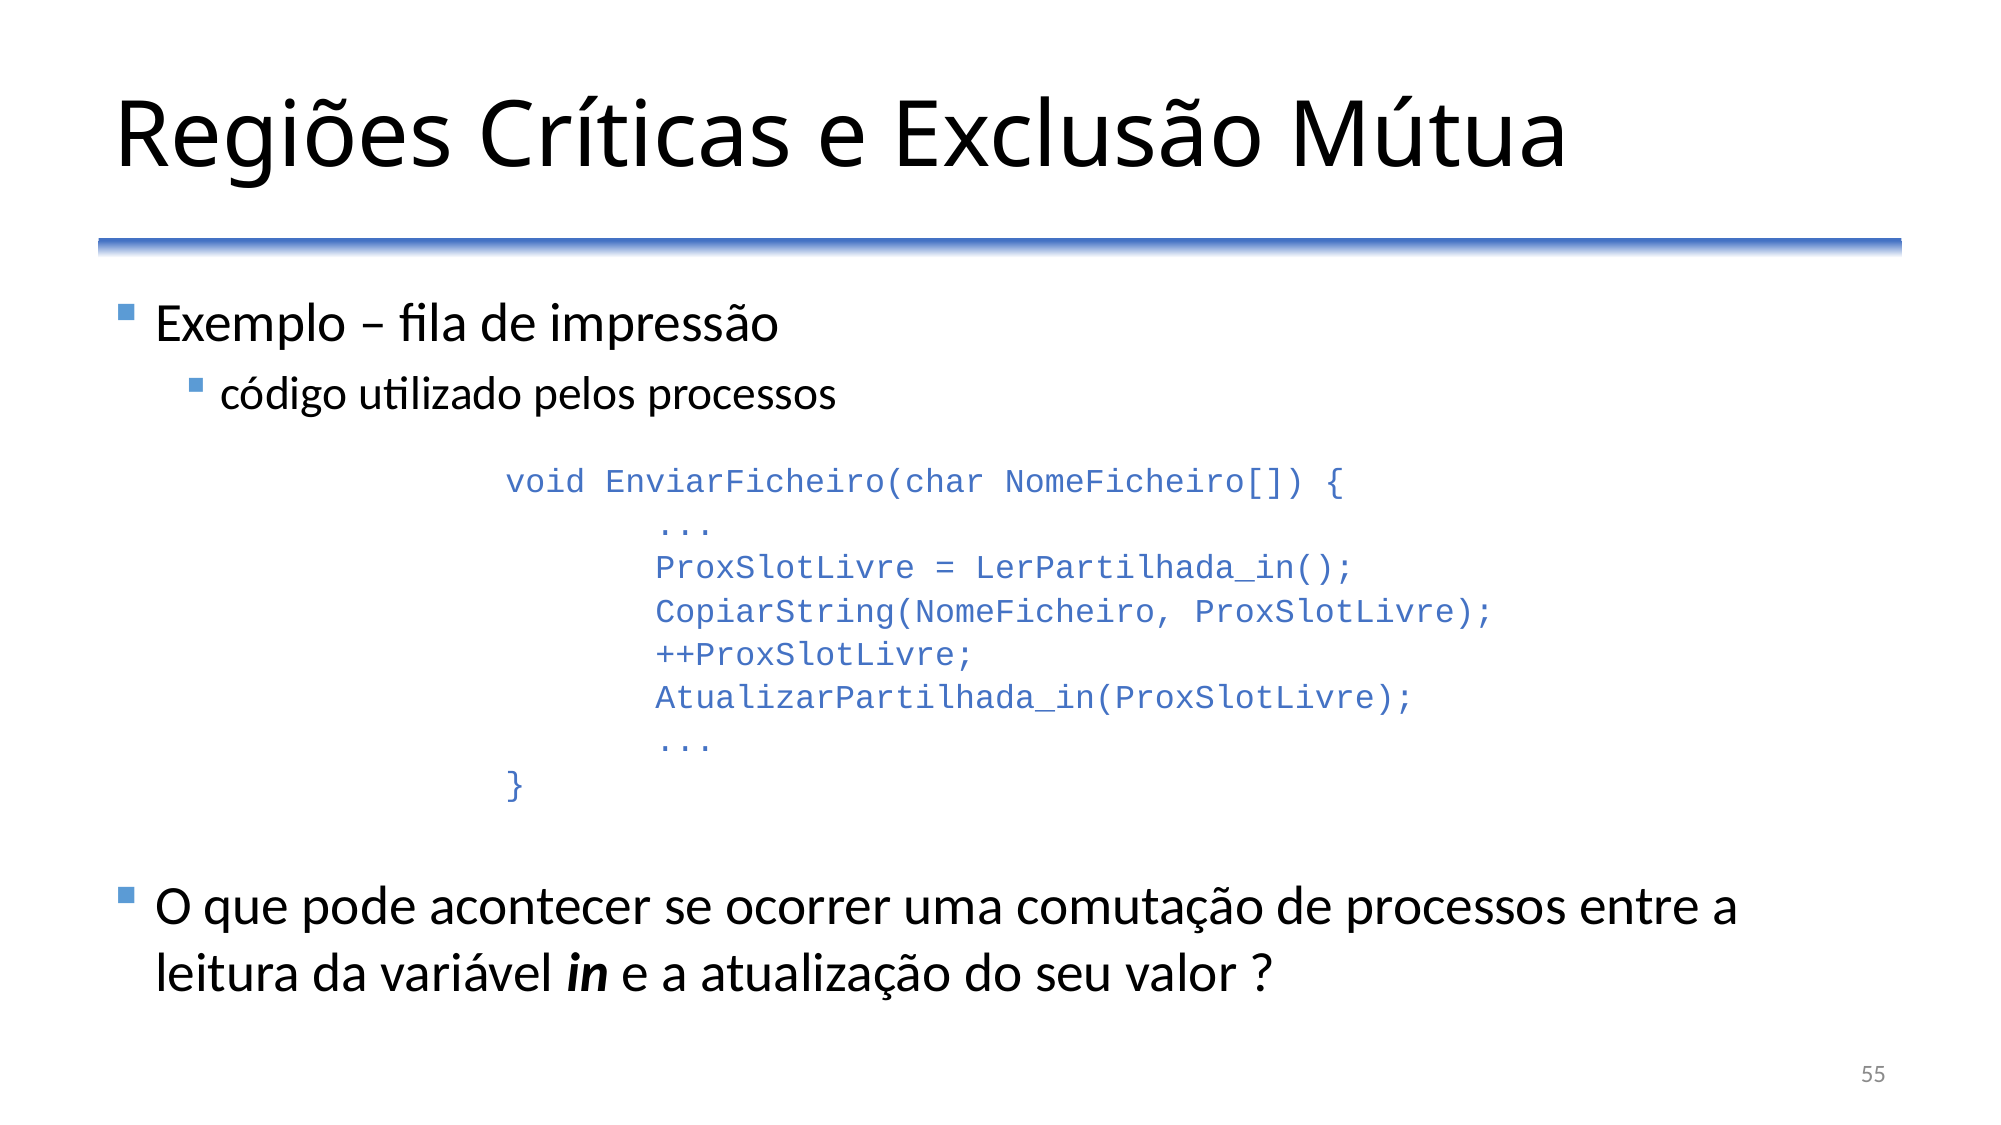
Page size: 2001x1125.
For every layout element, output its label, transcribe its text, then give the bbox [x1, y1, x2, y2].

text_box void EnviarFicheiro(char NomeFicheiro[]) { ... ProxSlotLivre = LerPartilhada_in(); CopiarString(NomeFicheiro, ProxSlotLivre); ++ProxSlotLivre; AtualizarPartilhada_in(ProxSlotLivre); ... } [490, 451, 1661, 810]
slide_number 55 [1412, 1042, 1902, 1103]
title Regiões Críticas e Exclusão Mútua [98, 37, 1902, 236]
list Exemplo – fila de impressão código utilizado pelos processos O que pode acontecer se ocorrer uma comutação de processos entre a leitura da variável in e a atualização do seu valor ? [98, 278, 1902, 1014]
